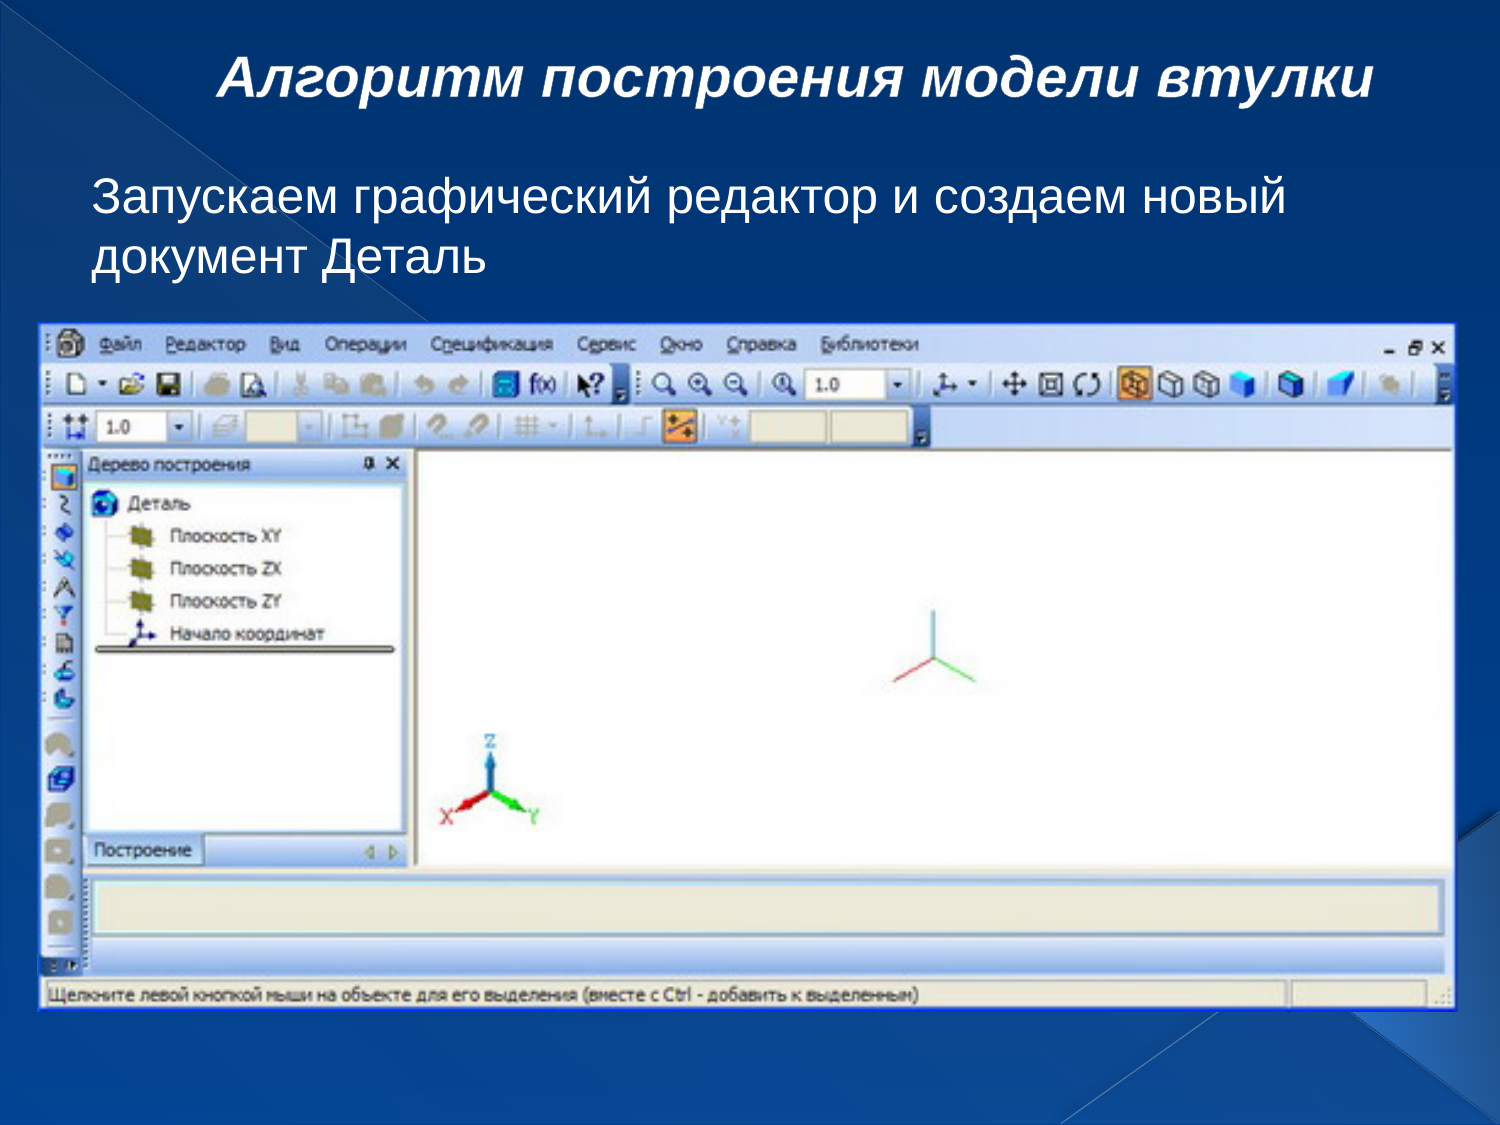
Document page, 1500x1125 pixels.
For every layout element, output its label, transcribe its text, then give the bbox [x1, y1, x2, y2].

text_box Запускаем графический редактор и создаем новый документ Деталь [76, 156, 1400, 292]
title Алгоритм построения модели втулки [53, 19, 1459, 116]
picture [36, 322, 1459, 1012]
